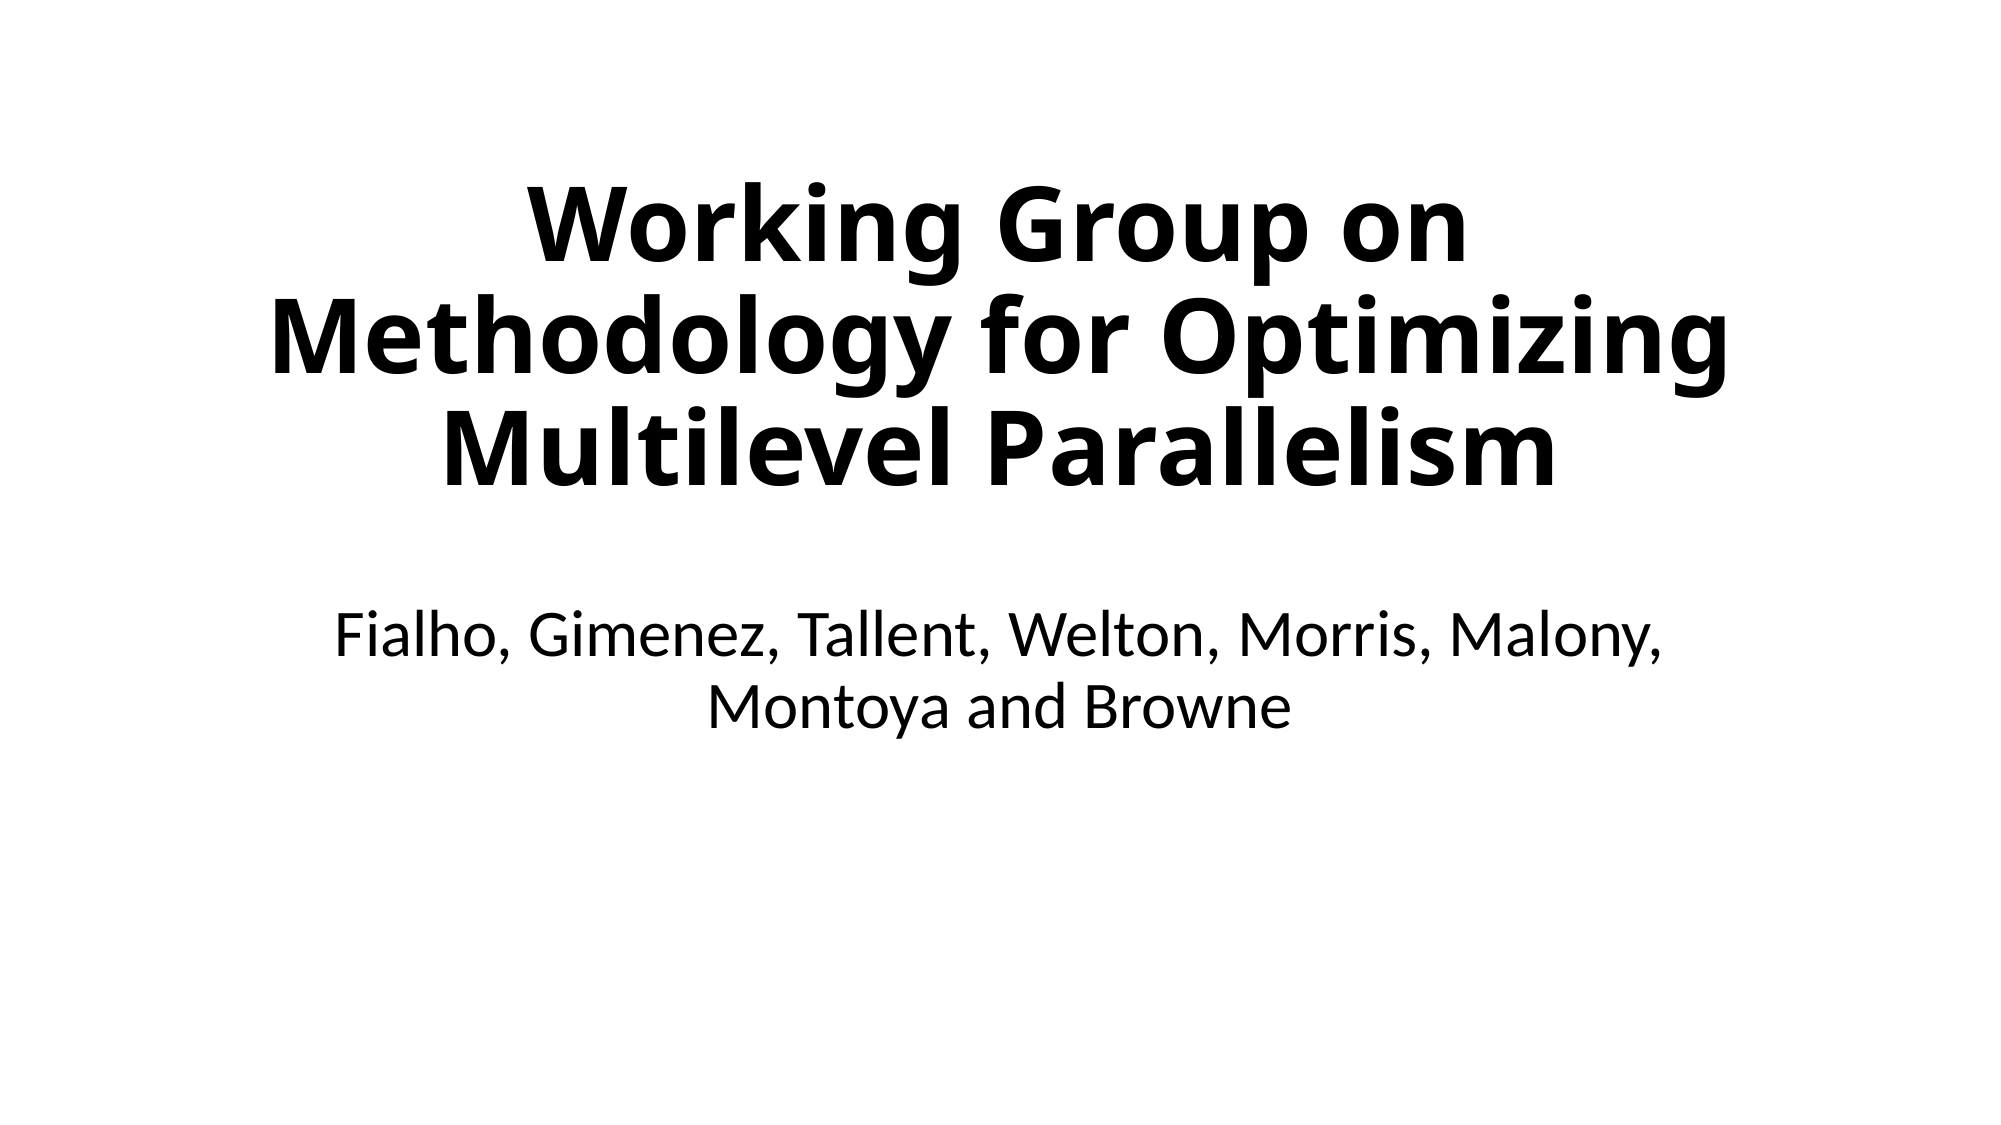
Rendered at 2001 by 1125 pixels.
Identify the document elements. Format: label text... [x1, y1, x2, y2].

subtitle Fialho, Gimenez, Tallent, Welton, Morris, Malony, Montoya and Browne [249, 590, 1750, 863]
title Working Group on Methodology for Optimizing Multilevel Parallelism [249, 123, 1750, 516]
